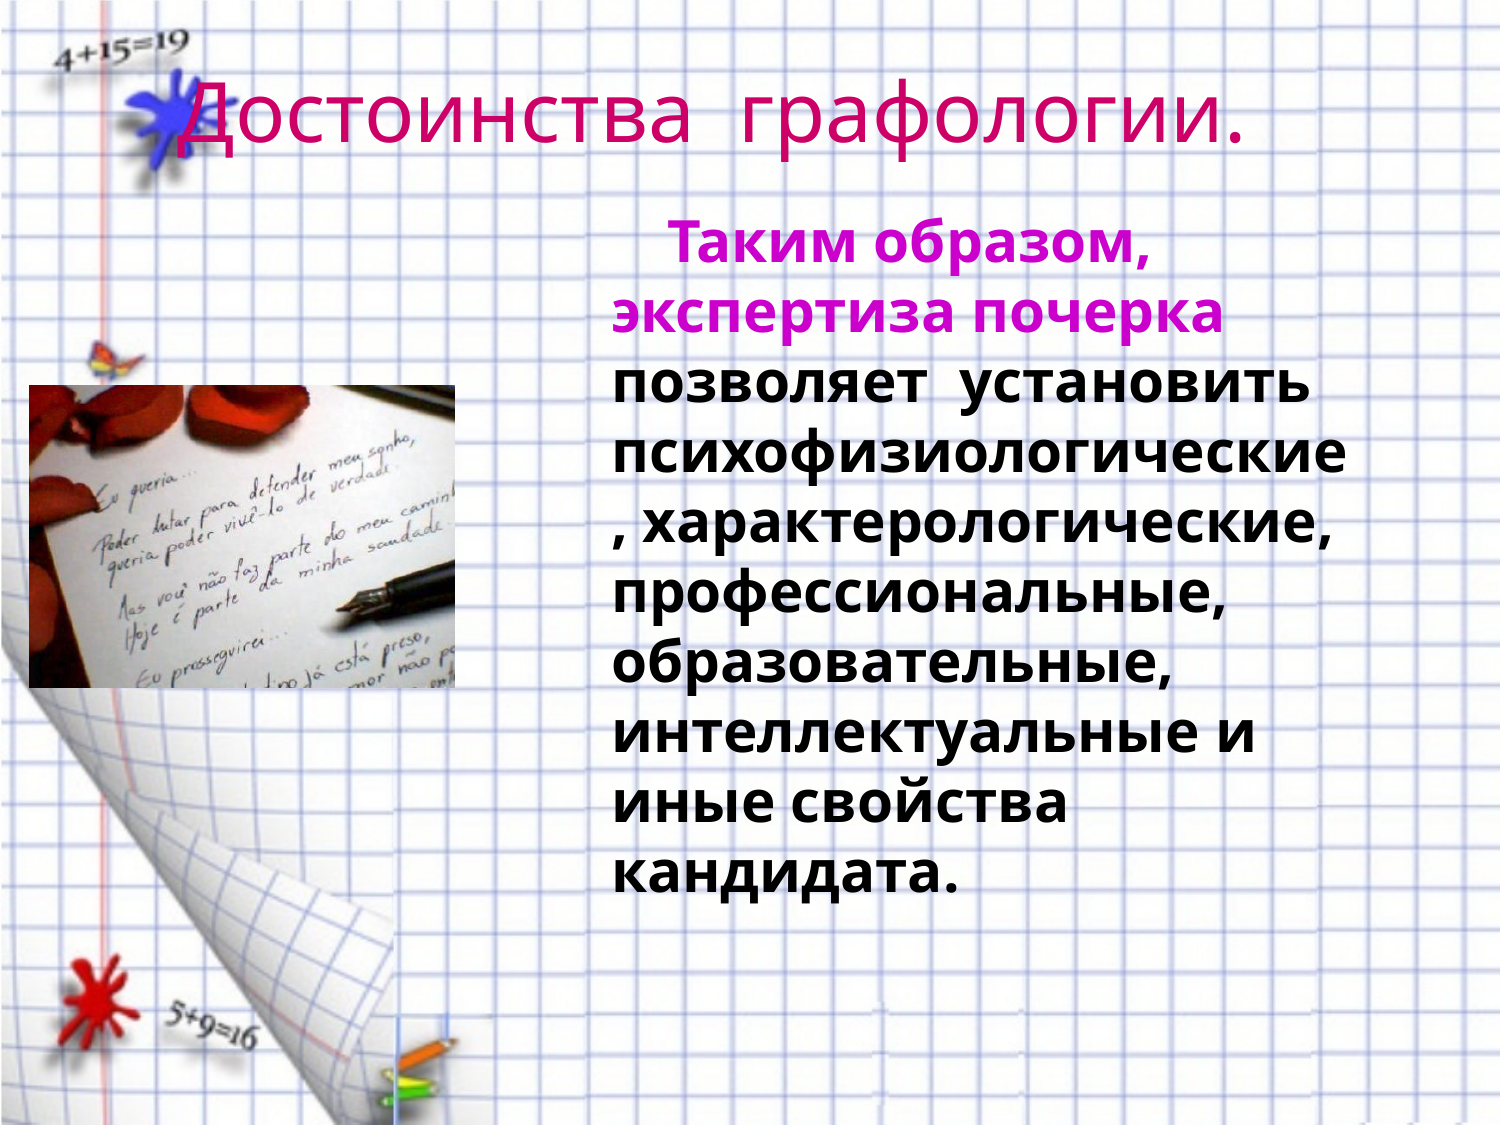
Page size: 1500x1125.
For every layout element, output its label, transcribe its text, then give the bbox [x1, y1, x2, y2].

text_box [123, 798, 596, 859]
title Достоинства графологии. [0, 44, 1426, 173]
text_box Таким образом, экспертиза почерка позволяет установить психофизиологические, характерологические, профессиональные, образовательные, интеллектуальные и иные свойства кандидата. [596, 196, 1376, 985]
picture [0, 0, 1500, 1125]
list [466, 231, 1460, 1017]
